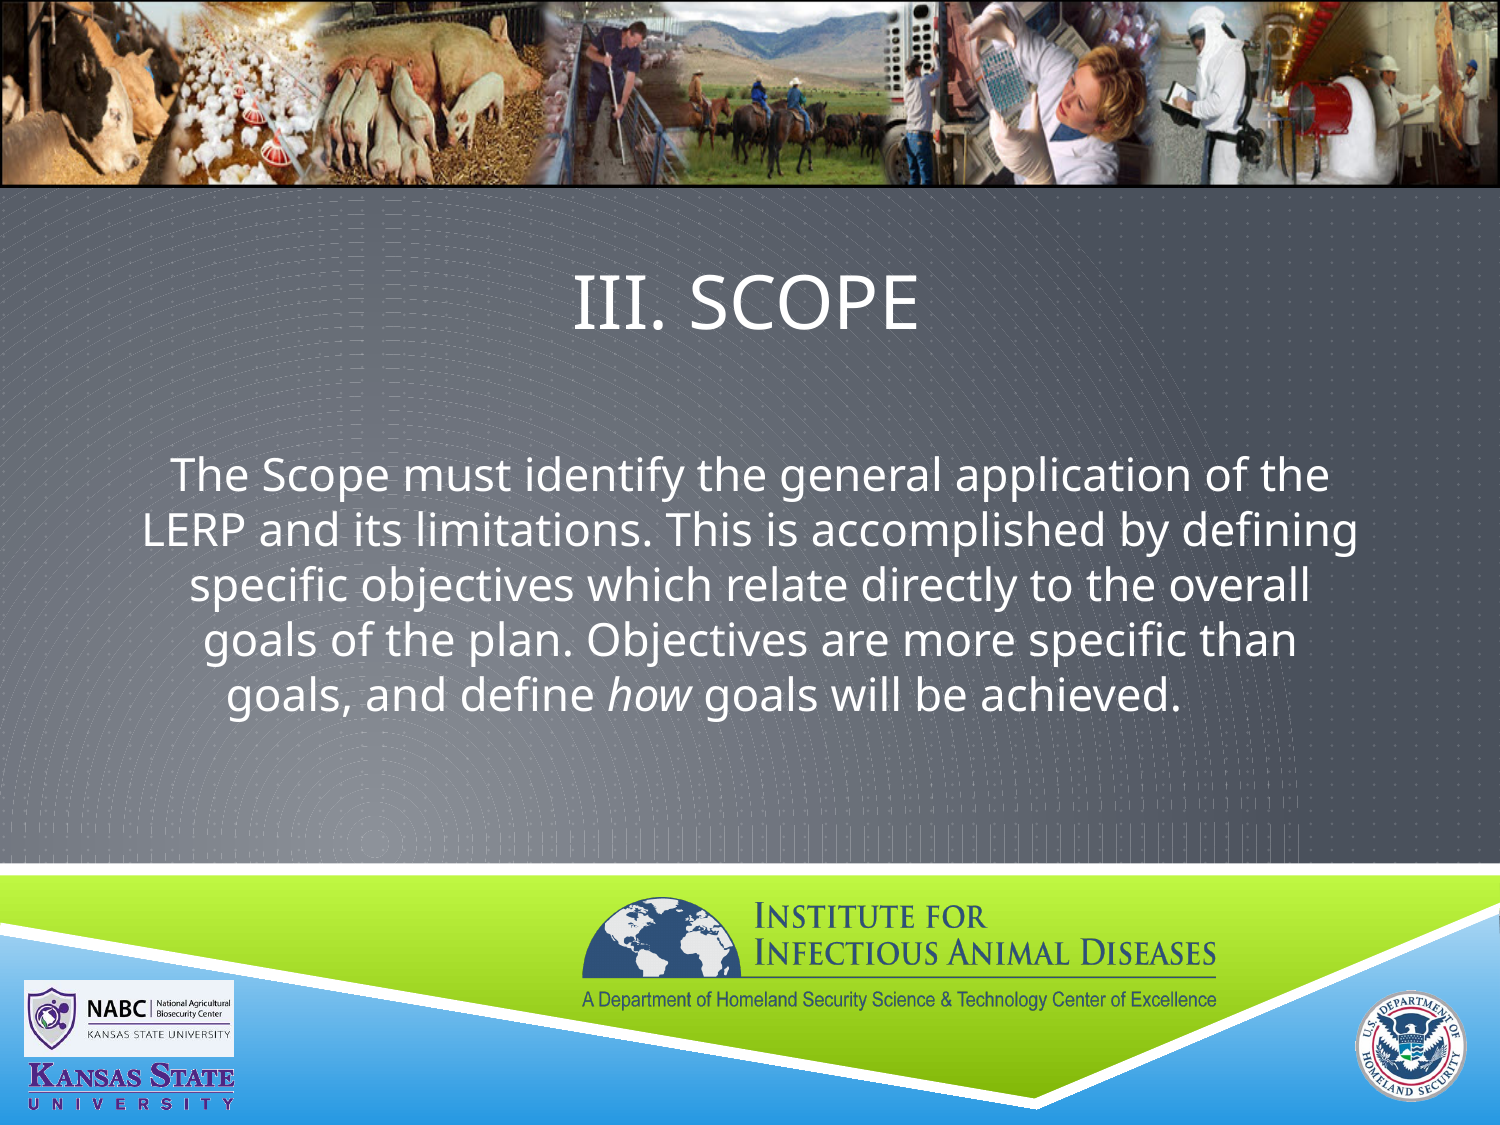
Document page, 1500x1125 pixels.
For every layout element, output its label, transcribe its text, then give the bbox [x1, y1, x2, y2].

subtitle The Scope must identify the general application of the LERP and its limitations. This is accomplished by defining specific objectives which relate directly to the overall goals of the plan. Objectives are more specific than goals, and define how goals will be achieved. [132, 433, 1369, 734]
title III. SCOPE [128, 208, 1365, 352]
picture [1355, 990, 1467, 1102]
picture [582, 897, 1217, 1013]
picture [9, 980, 254, 1119]
picture [0, 0, 1500, 188]
